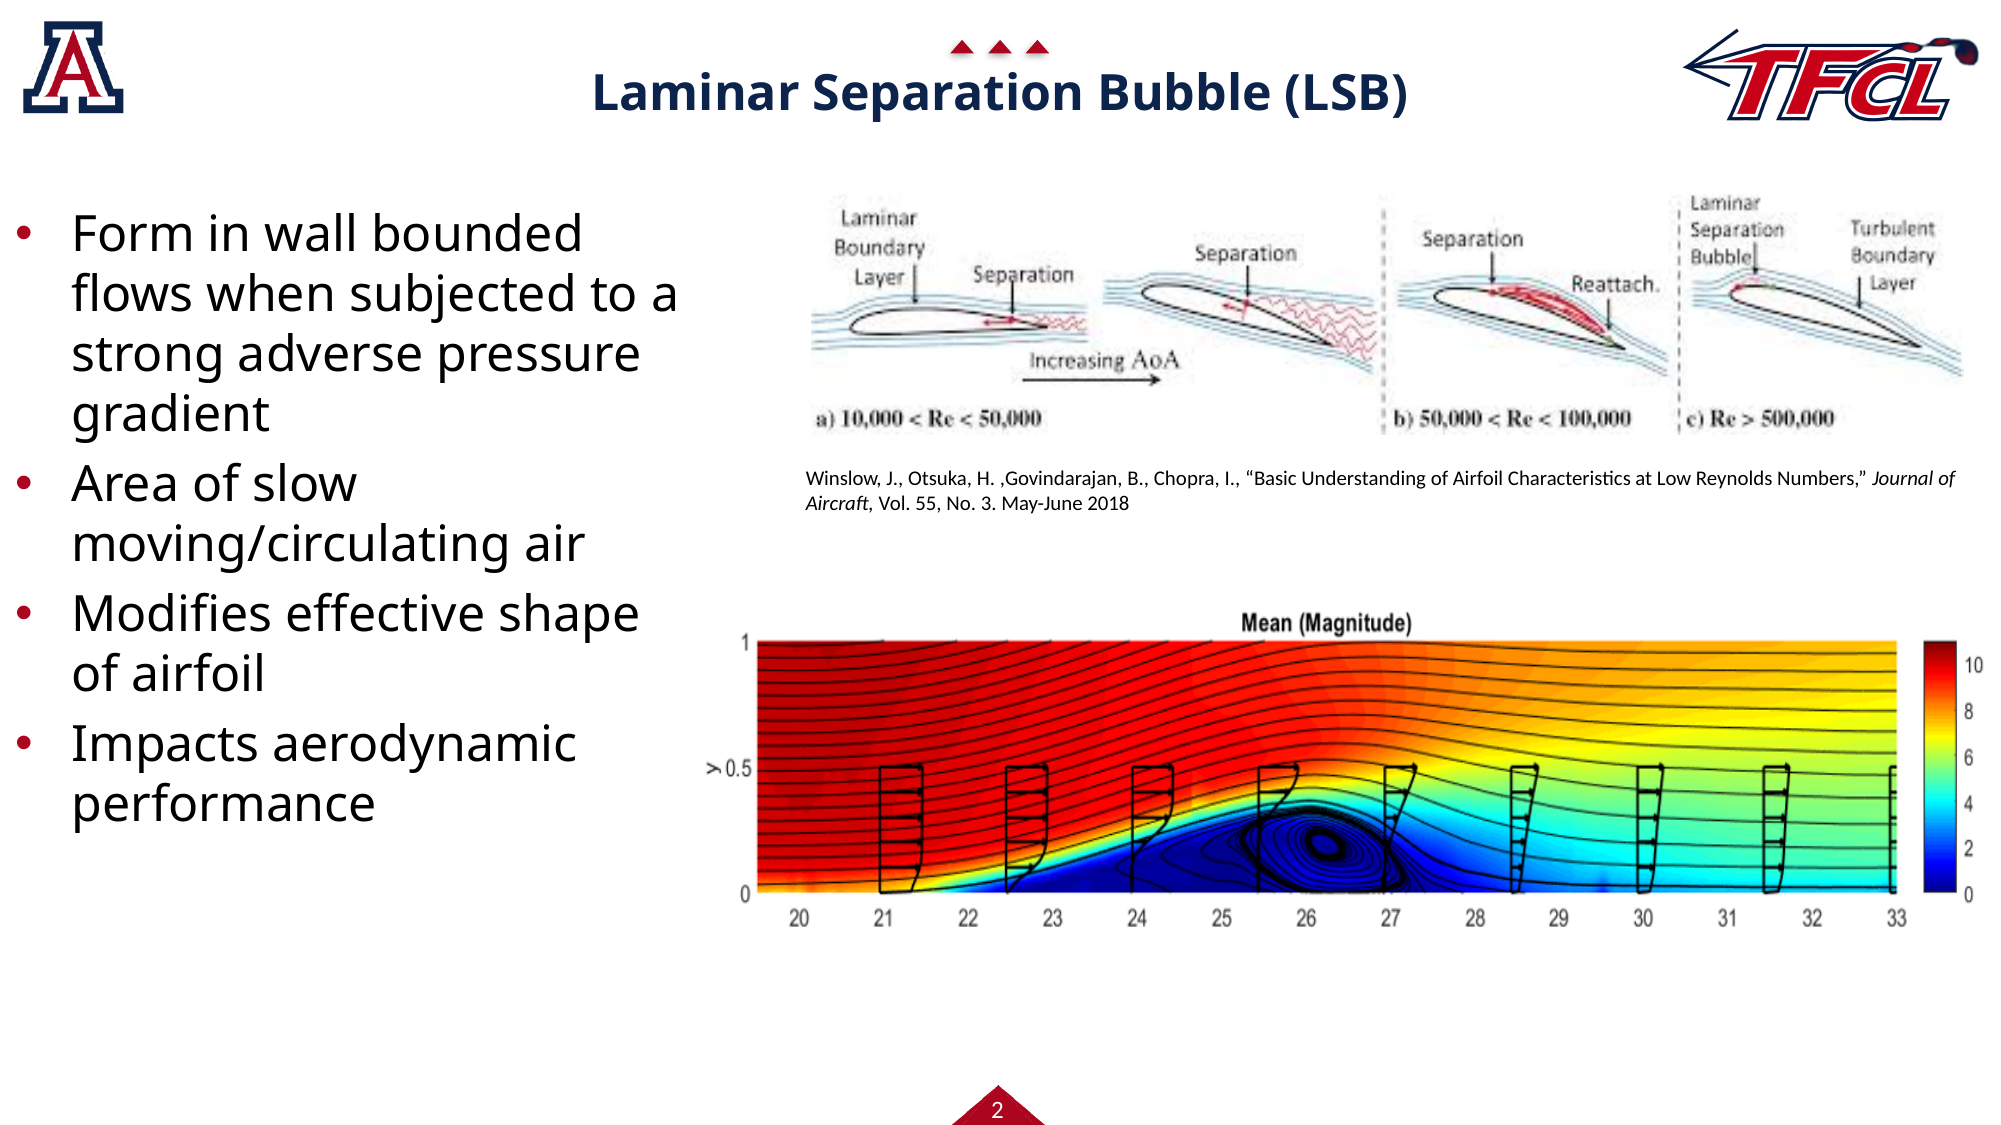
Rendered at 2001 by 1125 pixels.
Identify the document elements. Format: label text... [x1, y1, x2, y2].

picture [810, 194, 1964, 435]
text_box Winslow, J., Otsuka, H. ,Govindarajan, B., Chopra, I., “Basic Understanding of Airfoil Characteristics at Low Reynolds Numbers,” Journal of Aircraft, Vol. 55, No. 3. May-June 2018 [791, 456, 1984, 522]
slide_number 2 [953, 1078, 1042, 1125]
picture [1850, 0, 1981, 181]
title Laminar Separation Bubble (LSB) [149, 0, 1850, 181]
list Form in wall bounded flows when subjected to a strong adverse pressure gradient Area of slow moving/circulating air Modifies effective shape of airfoil Impacts aerodynamic performance [0, 194, 707, 931]
picture [1042, 1085, 1046, 1125]
picture [696, 586, 2000, 945]
picture [19, 17, 127, 117]
